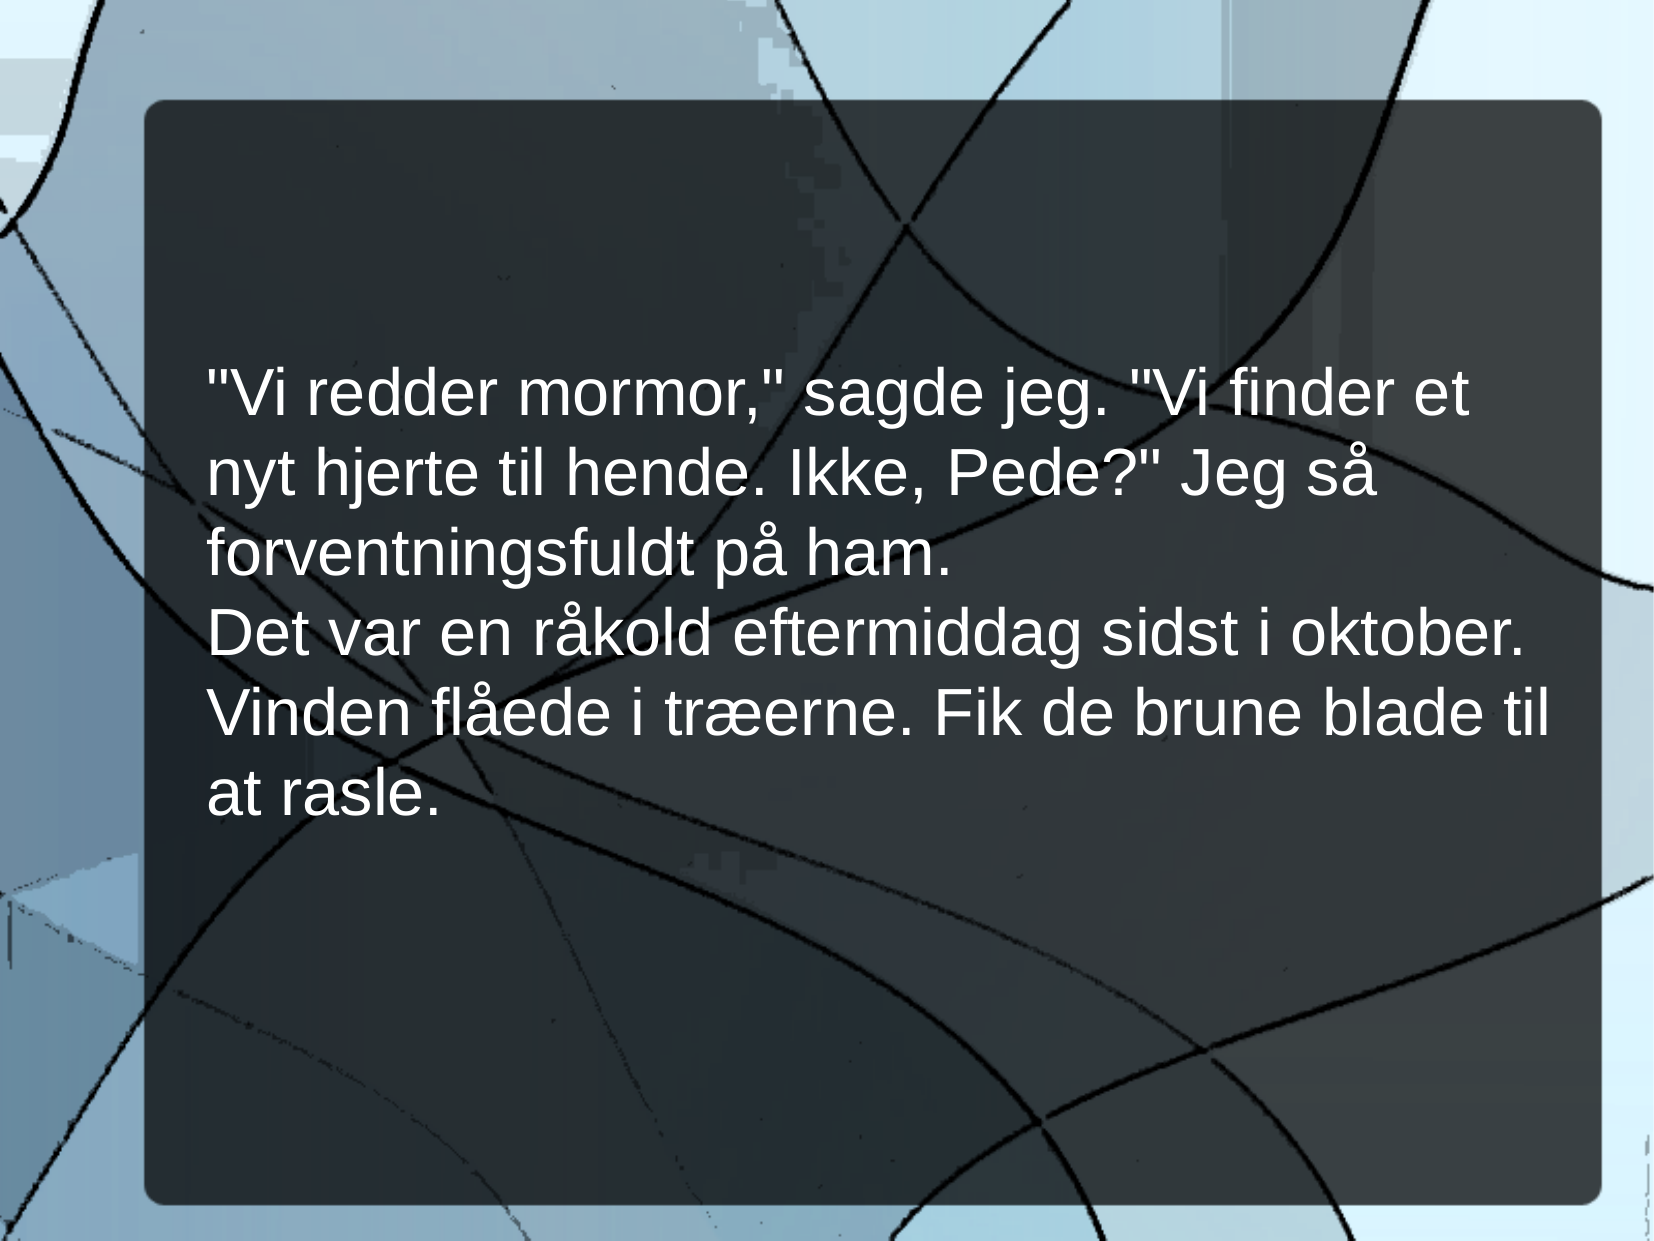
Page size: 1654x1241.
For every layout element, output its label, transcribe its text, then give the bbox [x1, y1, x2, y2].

text_box "Vi redder mormor," sagde jeg. "Vi finder et nyt hjerte til hende. Ikke, Pede?" Jeg så forventningsfuldt på ham. Det var en råkold eftermiddag sidst i oktober. Vinden flåede i træerne. Fik de brune blade til at rasle. [206, 349, 1571, 1069]
picture [0, 0, 1654, 1241]
text_box [159, 108, 1583, 325]
